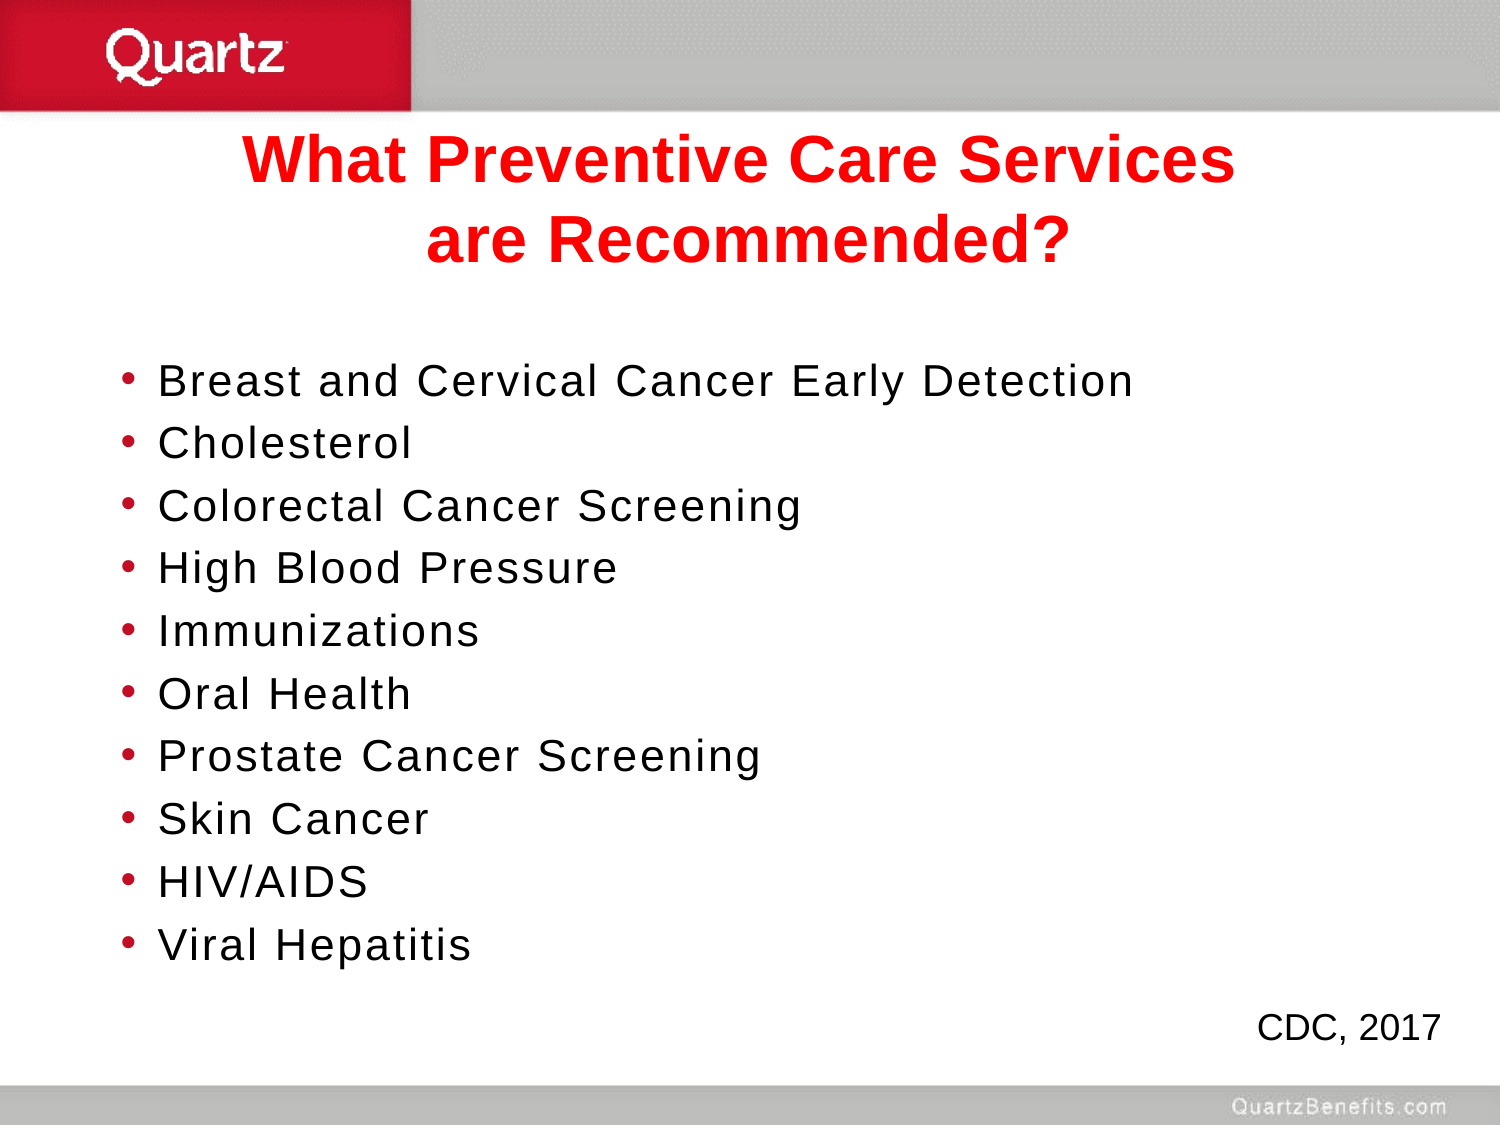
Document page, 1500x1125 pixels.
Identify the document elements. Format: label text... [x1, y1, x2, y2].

title What Preventive Care Services are Recommended? [0, 118, 1500, 273]
text_box CDC, 2017 [1242, 995, 1457, 1056]
picture [0, 1081, 1500, 1125]
picture [0, 0, 1500, 118]
list Breast and Cervical Cancer Early Detection Cholesterol Colorectal Cancer Screening High Blood Pressure Immunizations Oral Health Prostate Cancer Screening Skin Cancer HIV/AIDS Viral Hepatitis [120, 351, 1421, 970]
